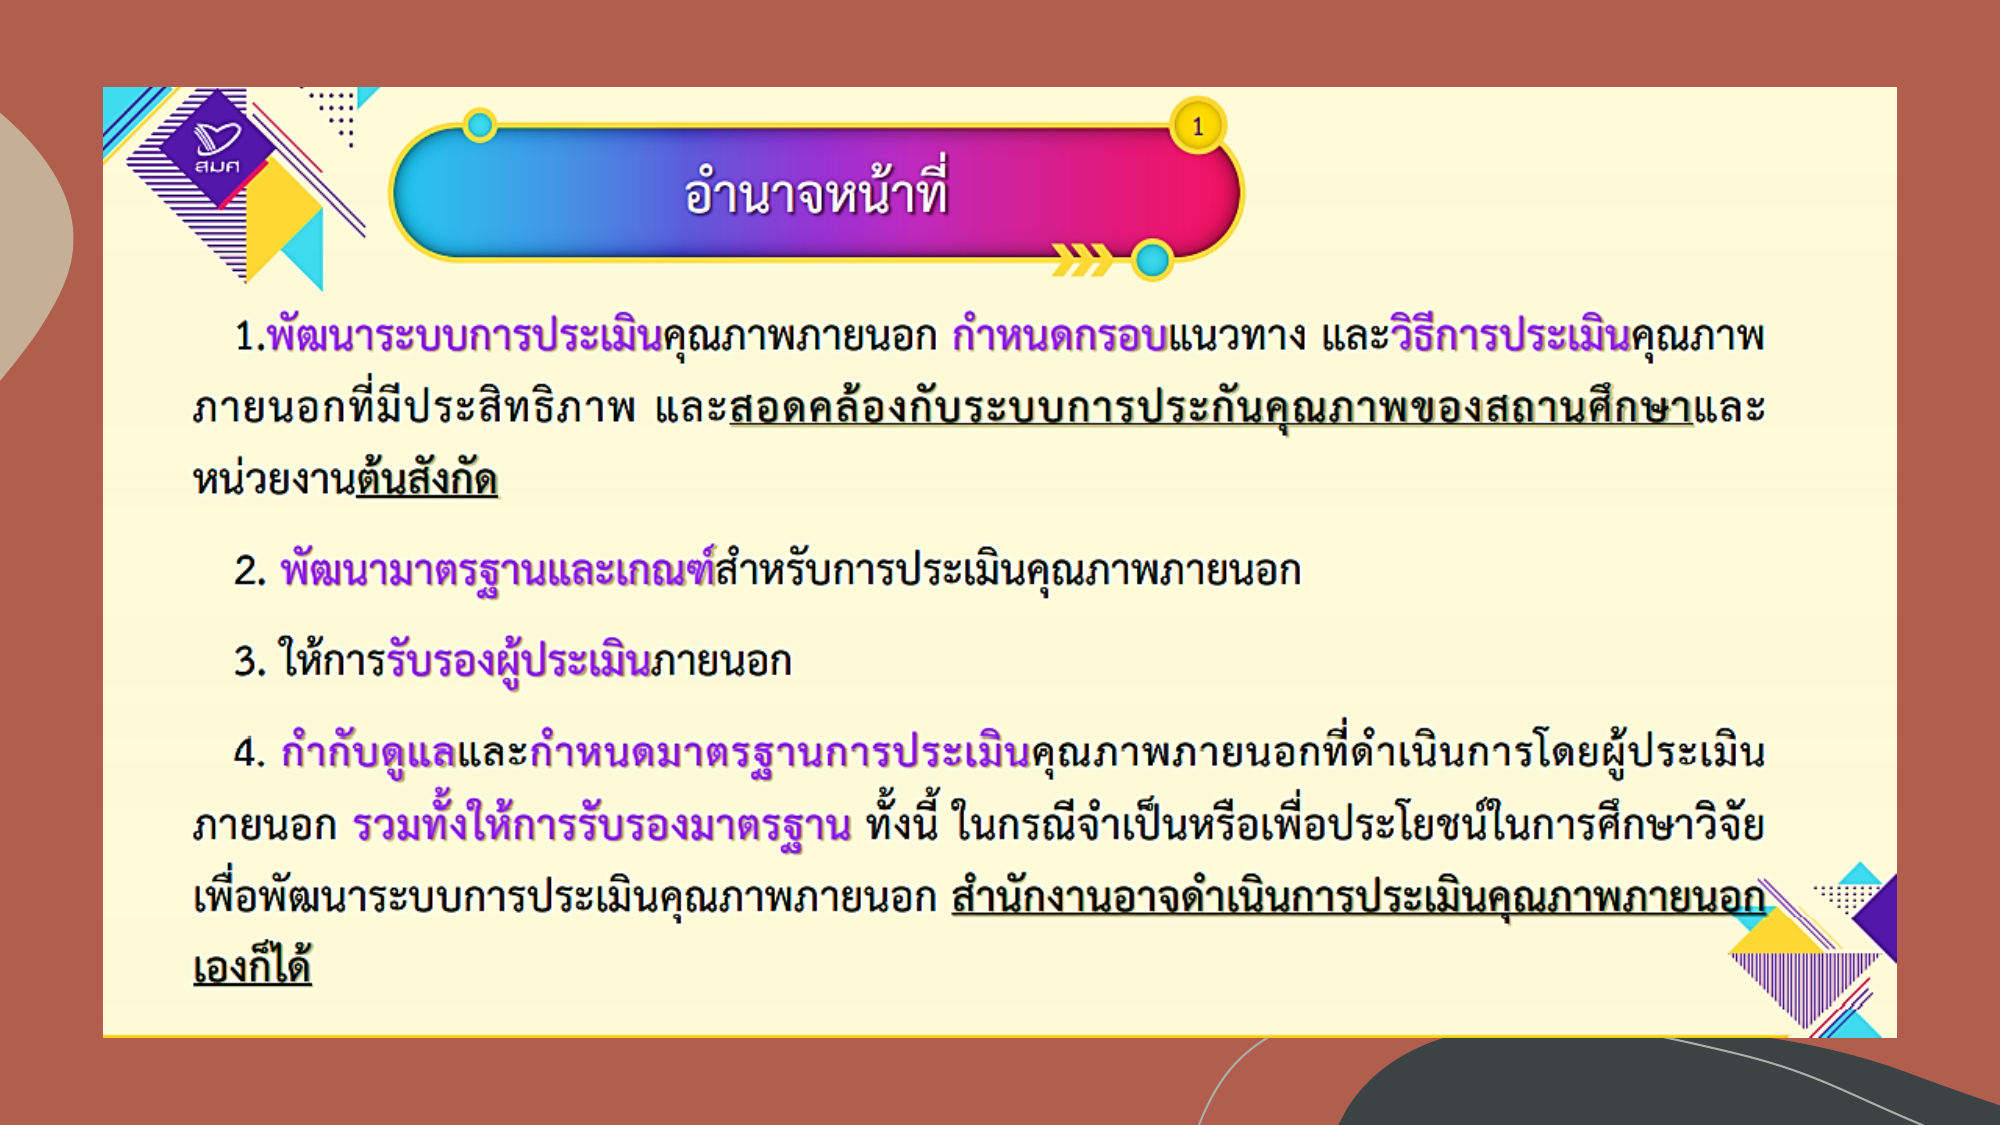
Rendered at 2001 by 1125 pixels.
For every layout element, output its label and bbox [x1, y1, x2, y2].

picture [103, 87, 1897, 1038]
